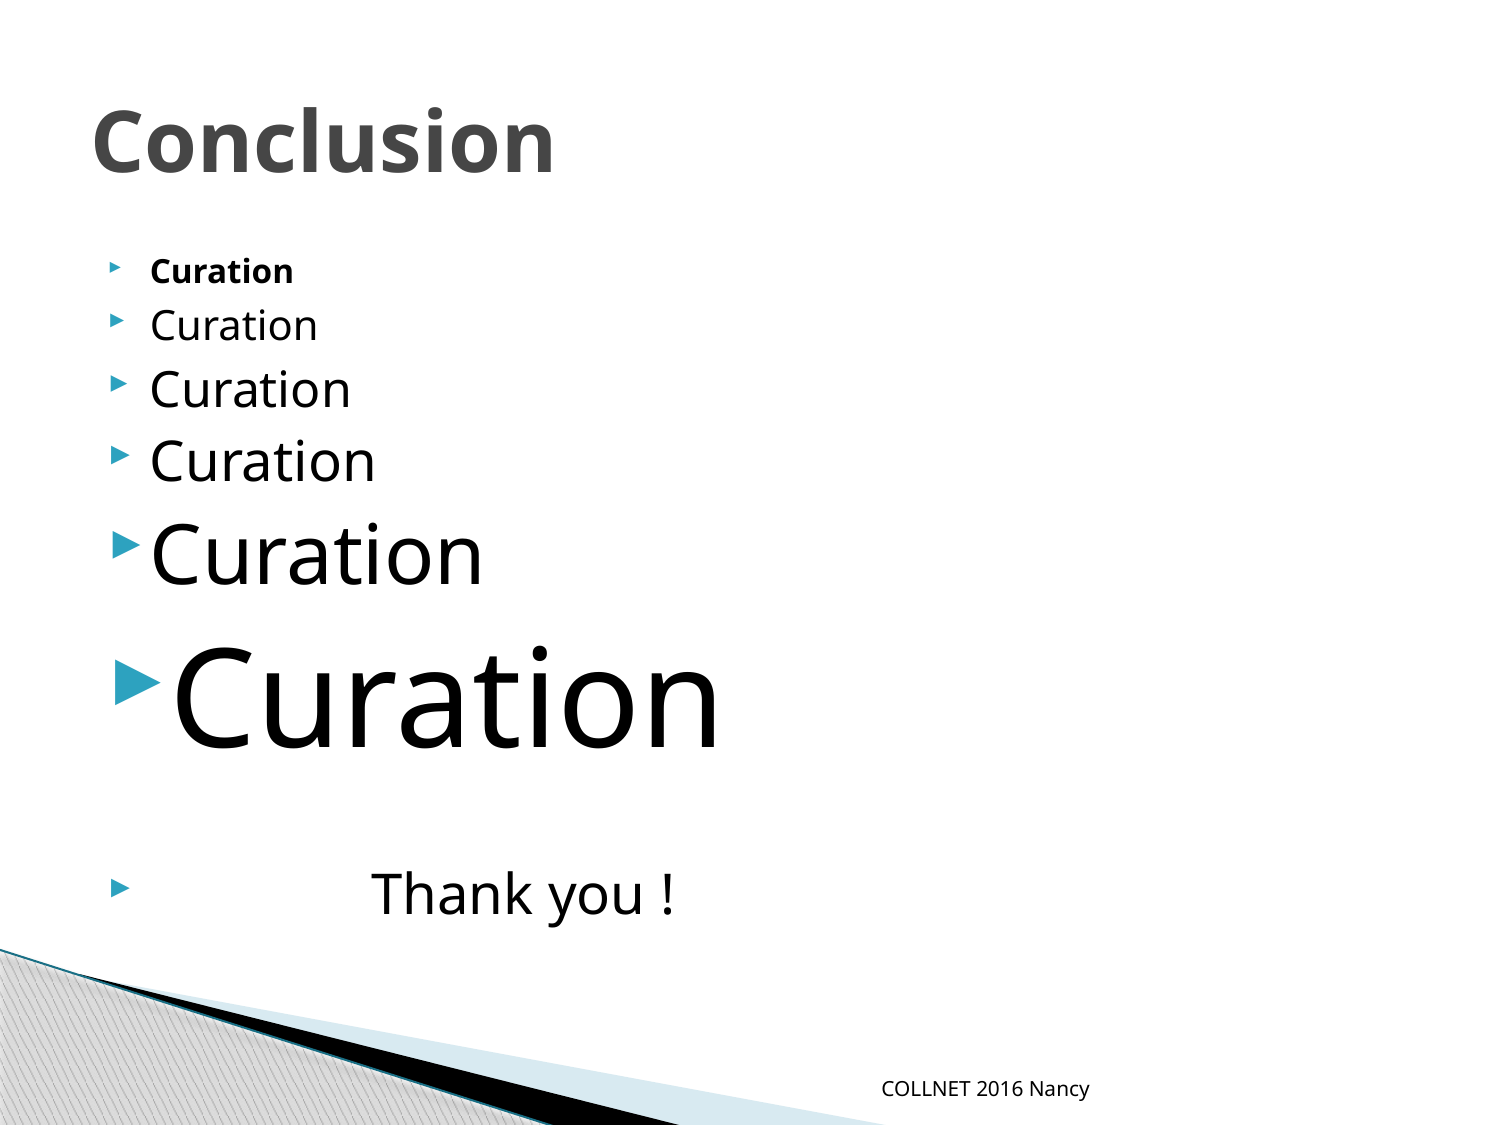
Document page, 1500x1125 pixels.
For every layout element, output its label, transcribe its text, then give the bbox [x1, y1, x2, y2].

list Curation Curation Curation Curation Curation Curation Thank you ! [75, 242, 1425, 986]
footer COLLNET 2016 Nancy [718, 1051, 1105, 1112]
title Conclusion [75, 45, 1425, 233]
